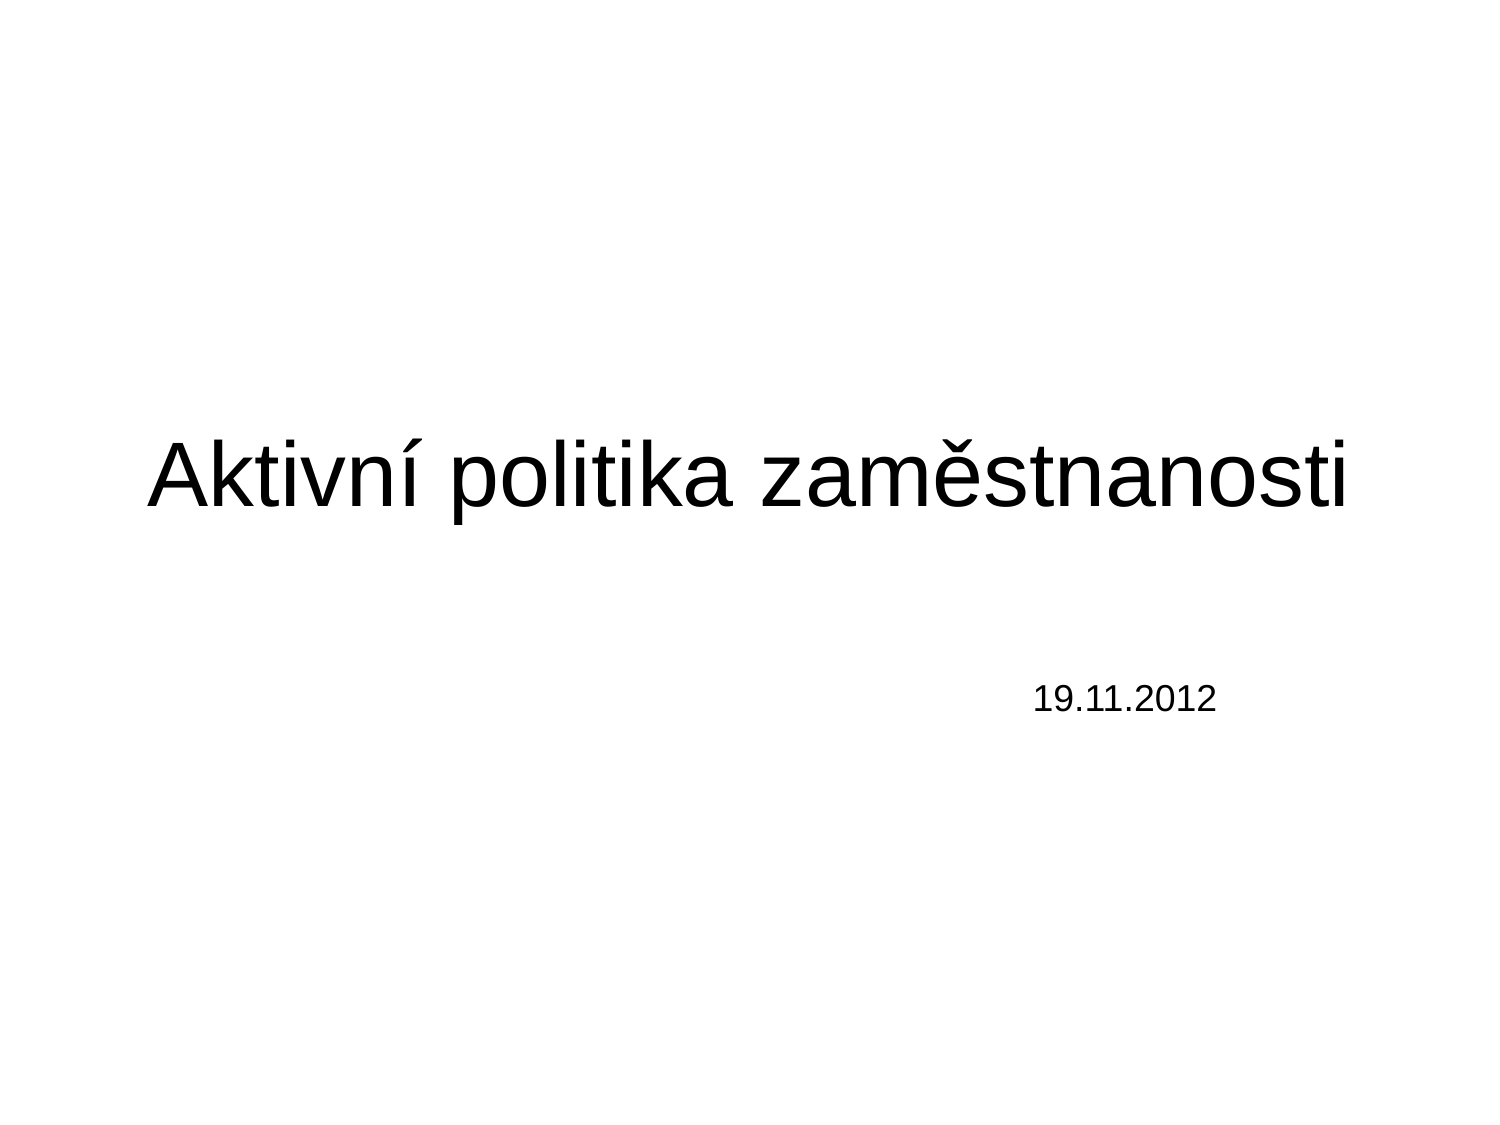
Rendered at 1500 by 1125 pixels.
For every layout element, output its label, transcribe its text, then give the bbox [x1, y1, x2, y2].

subtitle 19.11.2012 [225, 637, 1275, 925]
title Aktivní politika zaměstnanosti [112, 349, 1388, 591]
